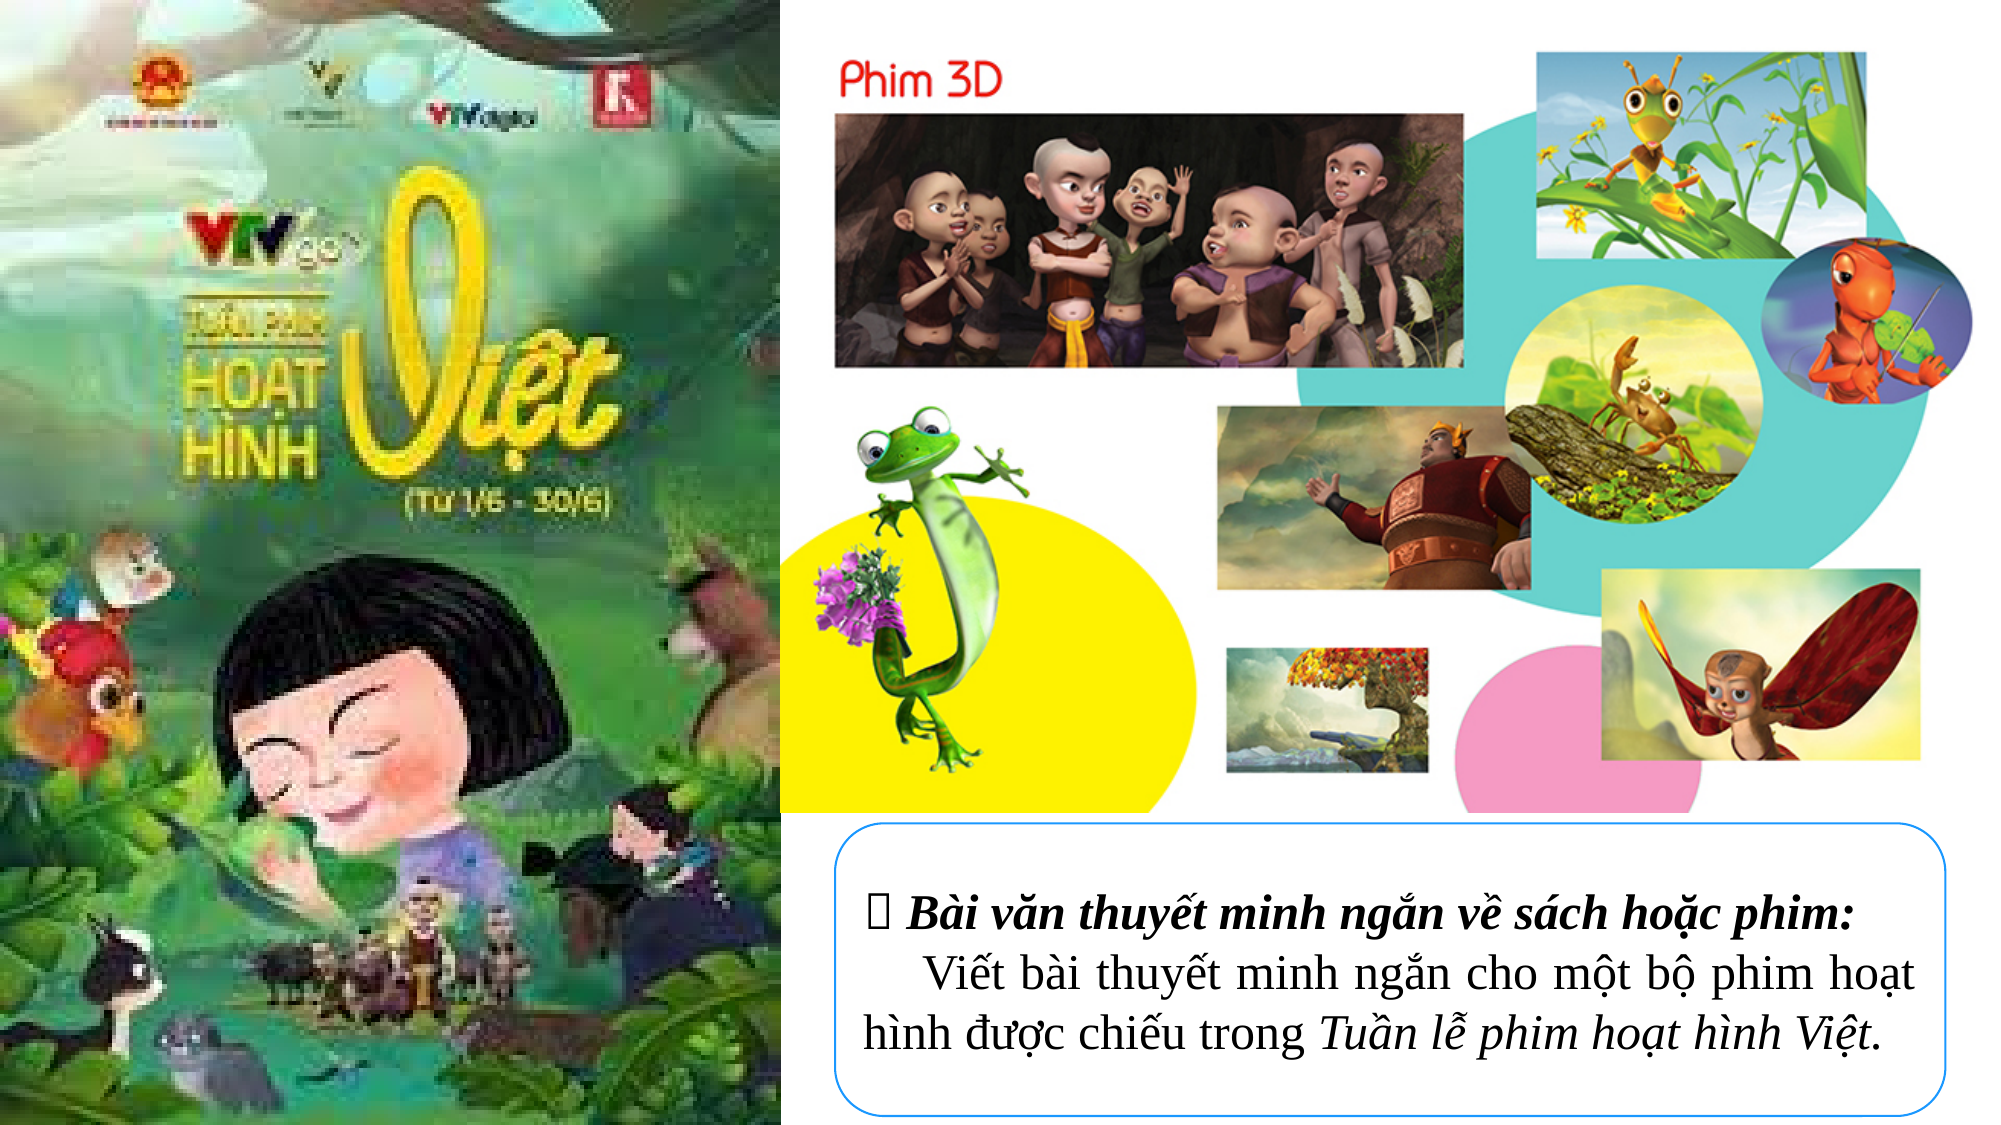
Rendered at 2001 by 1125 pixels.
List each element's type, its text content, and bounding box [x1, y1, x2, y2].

picture [0, 0, 2000, 1125]
text_box  Bài văn thuyết minh ngắn về sách hoặc phim: Viết bài thuyết minh ngắn cho một bộ phim hoạt hình được chiếu trong Tuần lễ phim hoạt hình Việt. [834, 822, 1947, 1118]
